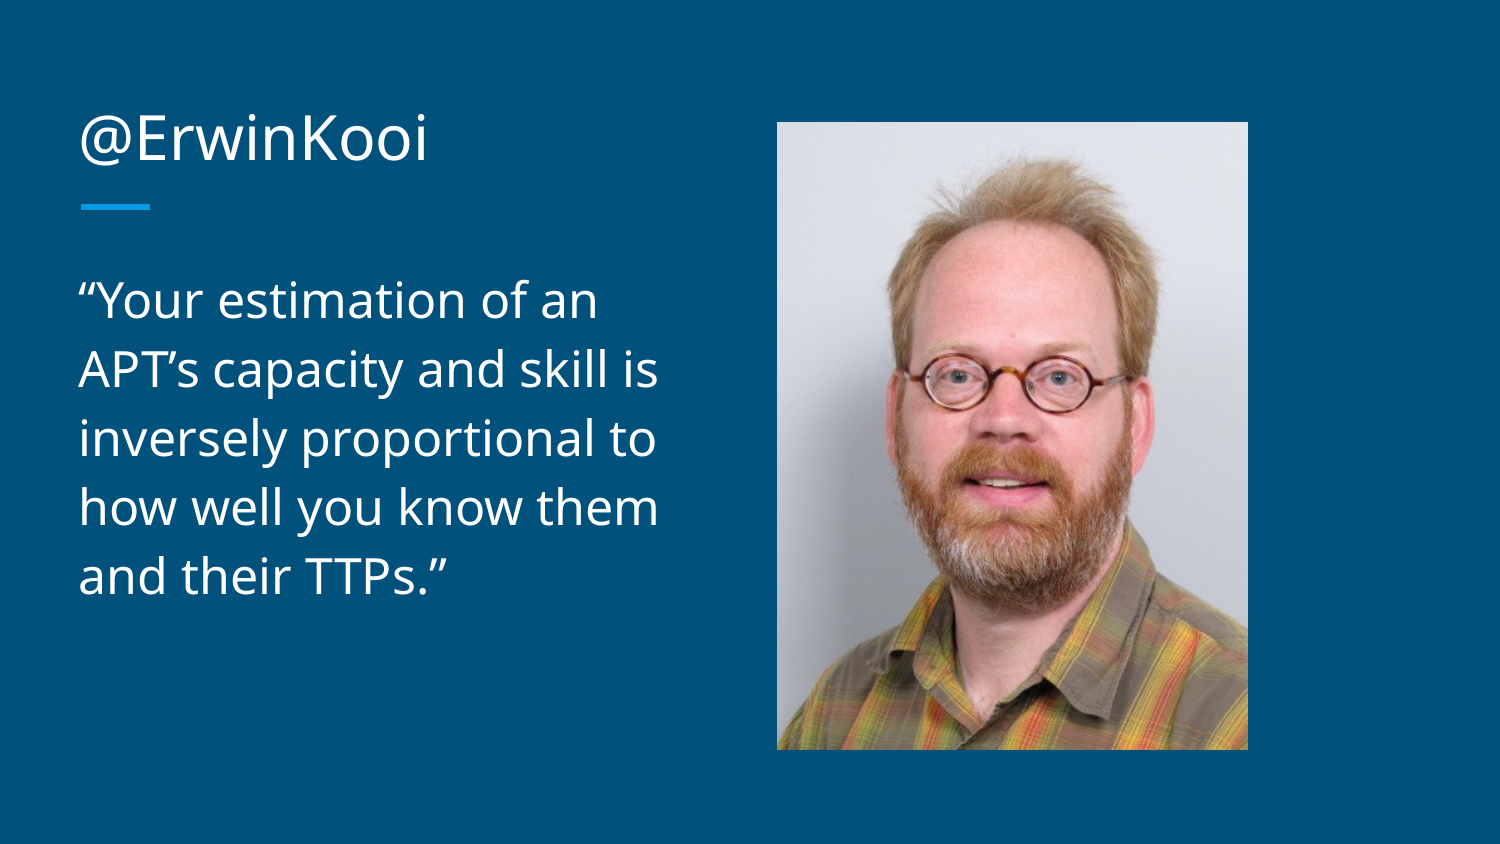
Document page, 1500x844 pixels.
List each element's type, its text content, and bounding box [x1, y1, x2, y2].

title @ErwinKooi [63, 75, 1437, 188]
picture [778, 123, 1247, 749]
list “Your estimation of an APT’s capacity and skill is inversely proportional to how well you know them and their TTPs.” [63, 244, 720, 750]
